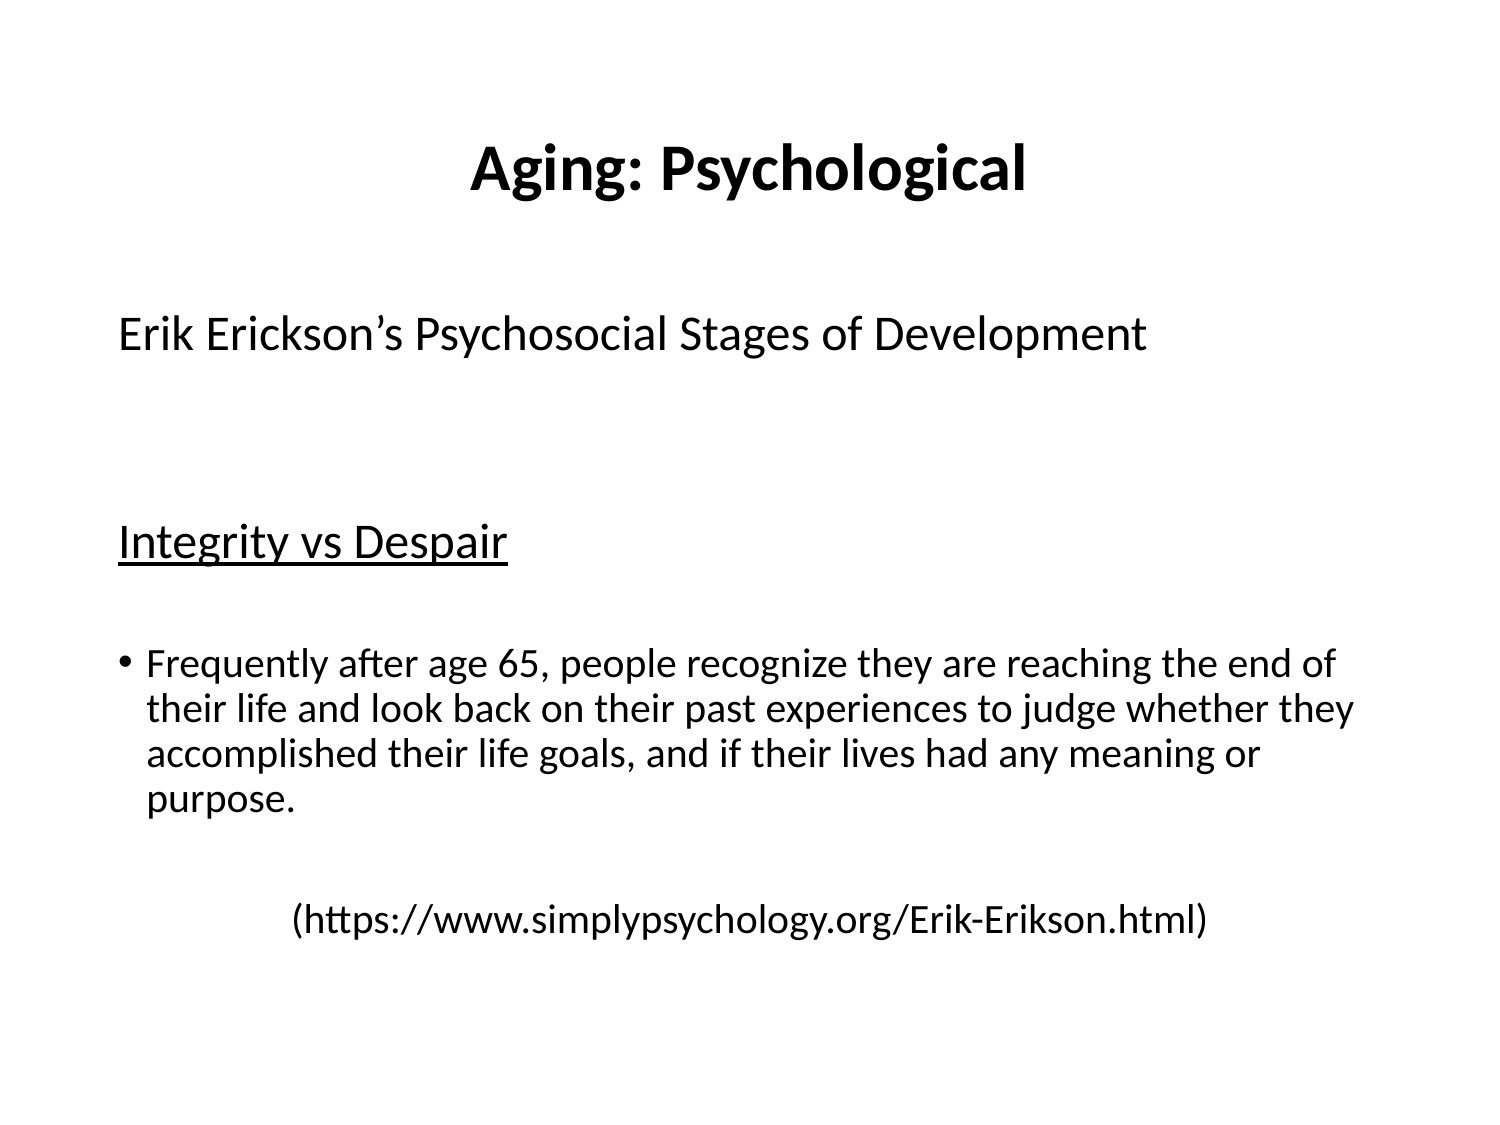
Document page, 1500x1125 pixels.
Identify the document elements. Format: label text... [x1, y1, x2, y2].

title Aging: Psychological [103, 59, 1397, 278]
list Erik Erickson’s Psychosocial Stages of Development Integrity vs Despair Frequently after age 65, people recognize they are reaching the end of their life and look back on their past experiences to judge whether they accomplished their life goals, and if their lives had any meaning or purpose. (https://www.simplypsychology.org/Erik-Erikson.html) [103, 299, 1397, 1014]
